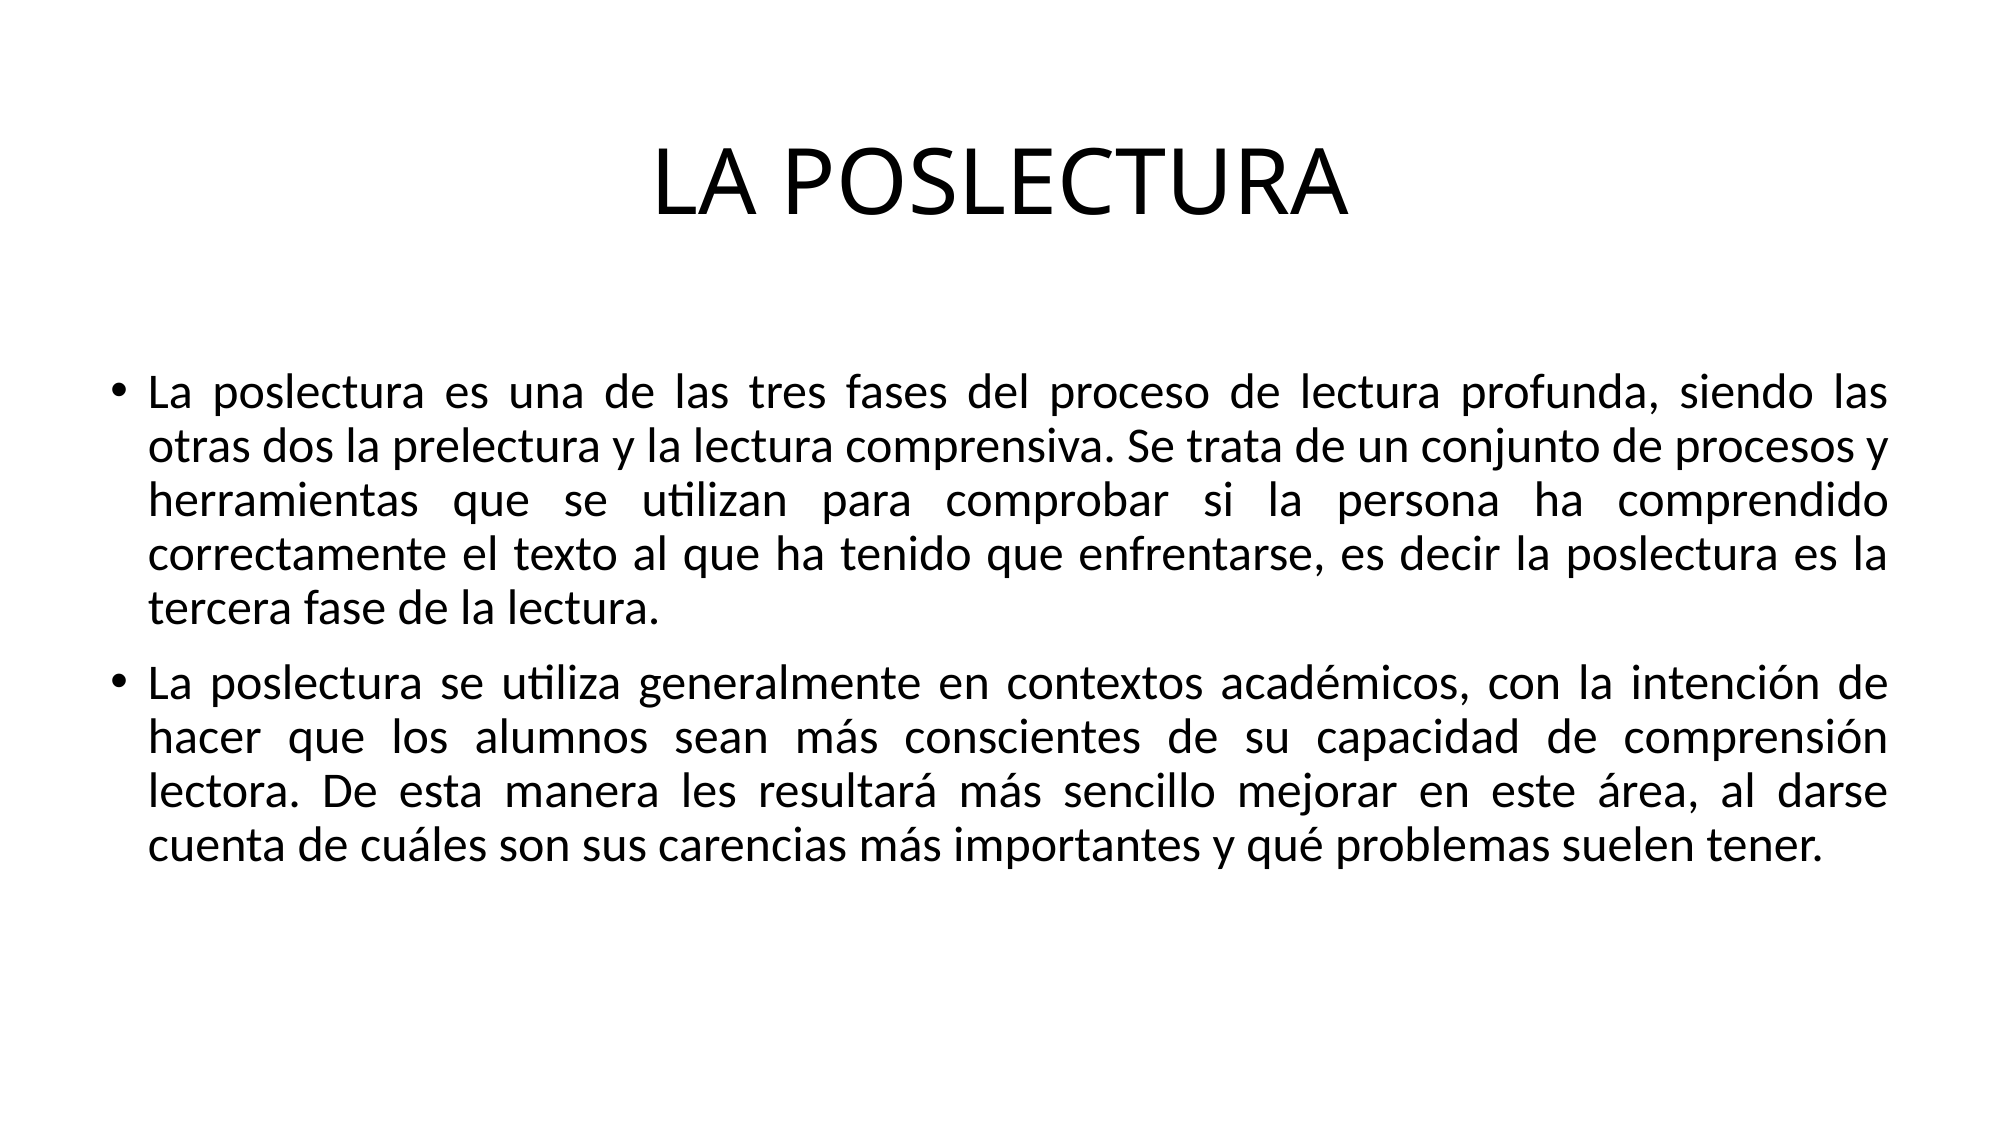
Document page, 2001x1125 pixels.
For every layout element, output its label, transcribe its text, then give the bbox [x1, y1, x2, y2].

title LA POSLECTURA [228, 69, 1772, 300]
list La poslectura es una de las tres fases del proceso de lectura profunda, siendo las otras dos la prelectura y la lectura comprensiva. Se trata de un conjunto de procesos y herramientas que se utilizan para comprobar si la persona ha comprendido correctamente el texto al que ha tenido que enfrentarse, es decir la poslectura es la tercera fase de la lectura. La poslectura se utiliza generalmente en contextos académicos, con la intención de hacer que los alumnos sean más conscientes de su capacidad de comprensión lectora. De esta manera les resultará más sencillo mejorar en este área, al darse cuenta de cuáles son sus carencias más importantes y qué problemas suelen tener. [95, 357, 1905, 1080]
